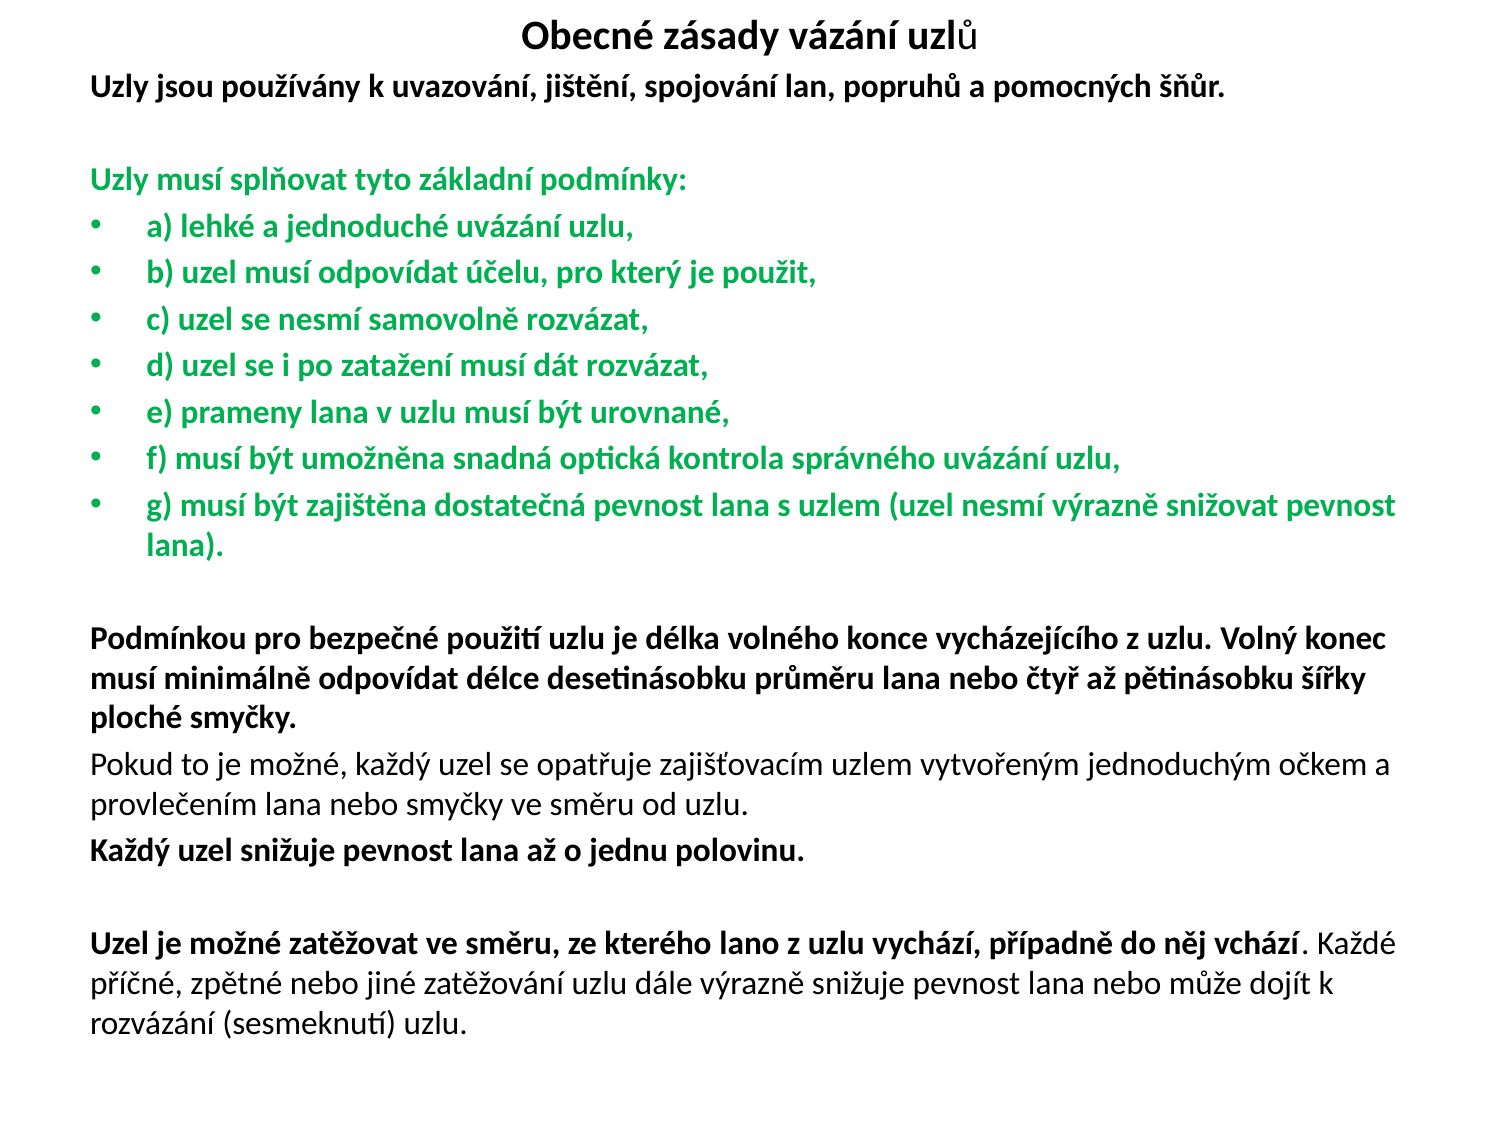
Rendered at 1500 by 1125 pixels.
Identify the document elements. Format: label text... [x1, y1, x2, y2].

list Obecné zásady vázání uzlů Uzly jsou používány k uvazování, jištění, spojování lan, popruhů a pomocných šňůr. Uzly musí splňovat tyto základní podmínky: a) lehké a jednoduché uvázání uzlu, b) uzel musí odpovídat účelu, pro který je použit, c) uzel se nesmí samovolně rozvázat, d) uzel se i po zatažení musí dát rozvázat, e) prameny lana v uzlu musí být urovnané, f) musí být umožněna snadná optická kontrola správného uvázání uzlu, g) musí být zajištěna dostatečná pevnost lana s uzlem (uzel nesmí výrazně snižovat pevnost lana). Podmínkou pro bezpečné použití uzlu je délka volného konce vycházejícího z uzlu. Volný konec musí minimálně odpovídat délce desetinásobku průměru lana nebo čtyř až pětinásobku šířky ploché smyčky. Pokud to je možné, každý uzel se opatřuje zajišťovacím uzlem vytvořeným jednoduchým očkem a provlečením lana nebo smyčky ve směru od uzlu. Každý uzel snižuje pevnost lana až o jednu polovinu. Uzel je možné zatěžovat ve směru, ze kterého lano z uzlu vychází, případně do něj vchází. Každé příčné, zpětné nebo jiné zatěžování uzlu dále výrazně snižuje pevnost lana nebo může dojít k rozvázání (sesmeknutí) uzlu. [75, 0, 1425, 1125]
